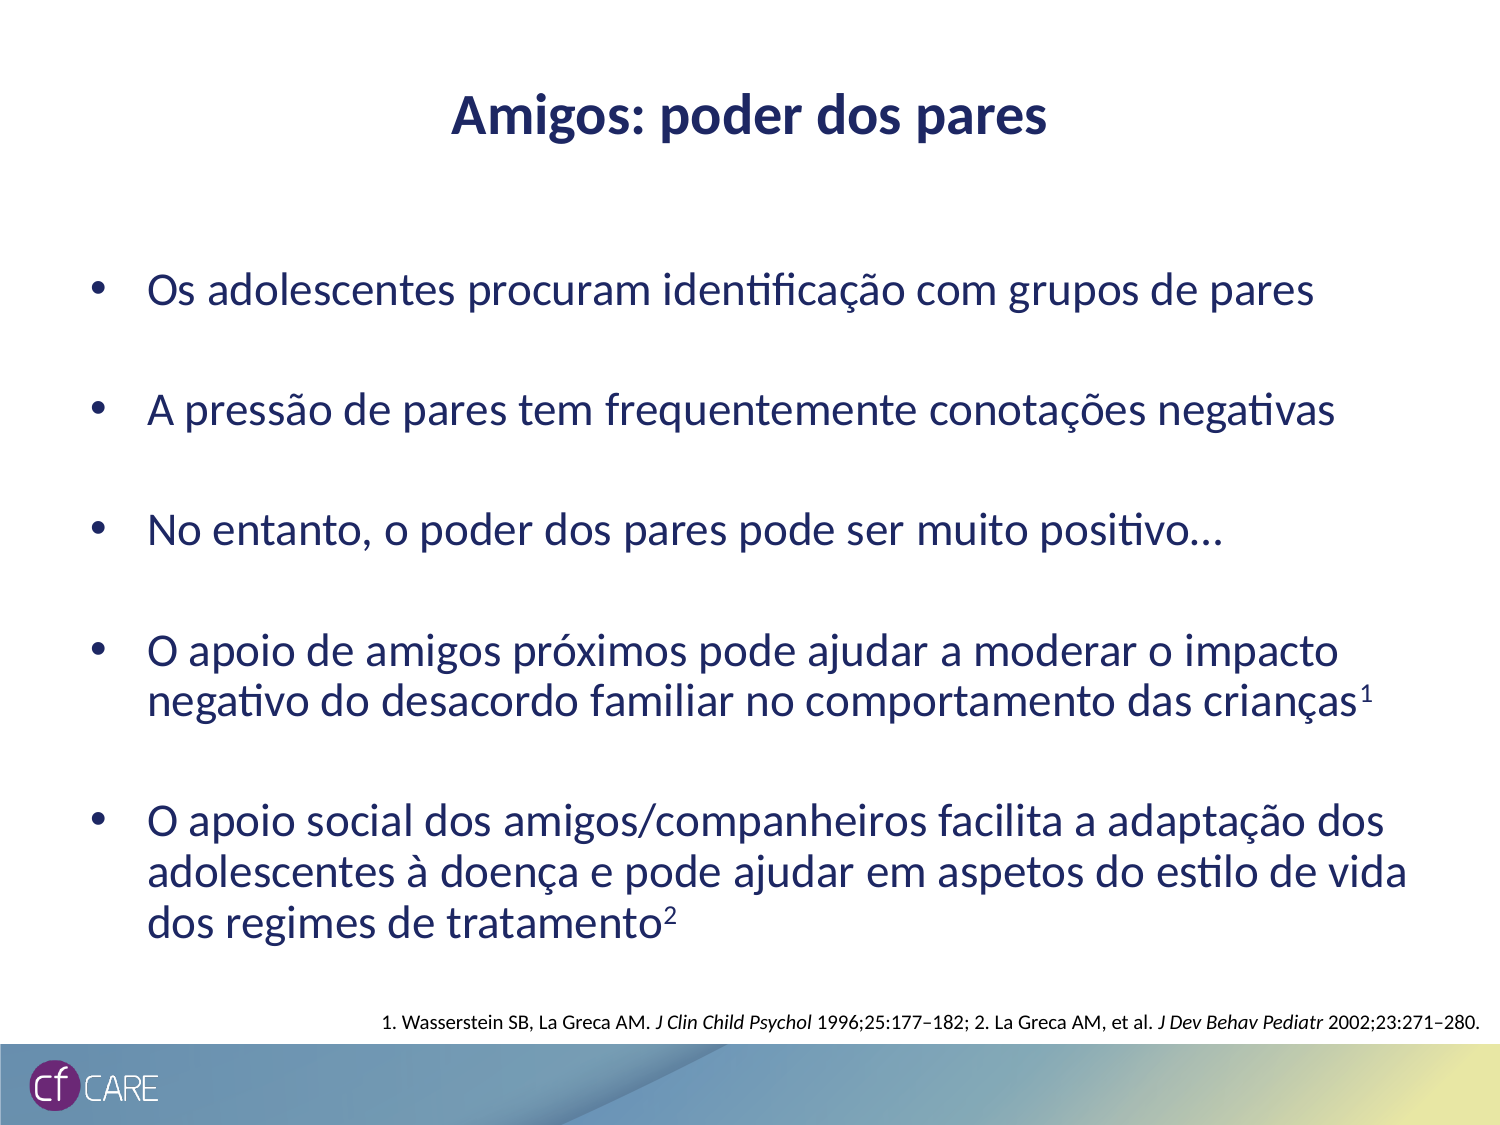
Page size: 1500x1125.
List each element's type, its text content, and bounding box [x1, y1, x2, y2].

text_box 1. Wasserstein SB, La Greca AM. J Clin Child Psychol 1996;25:177–182; 2. La Greca AM, et al. J Dev Behav Pediatr 2002;23:271–280. [0, 1001, 1500, 1042]
title Amigos: poder dos pares [75, 47, 1425, 175]
picture [0, 1044, 1500, 1125]
list Os adolescentes procuram identificação com grupos de pares A pressão de pares tem frequentemente conotações negativas No entanto, o poder dos pares pode ser muito positivo… O apoio de amigos próximos pode ajudar a moderar o impacto negativo do desacordo familiar no comportamento das crianças1 O apoio social dos amigos/companheiros facilita a adaptação dos adolescentes à doença e pode ajudar em aspetos do estilo de vida dos regimes de tratamento2 [75, 257, 1425, 965]
